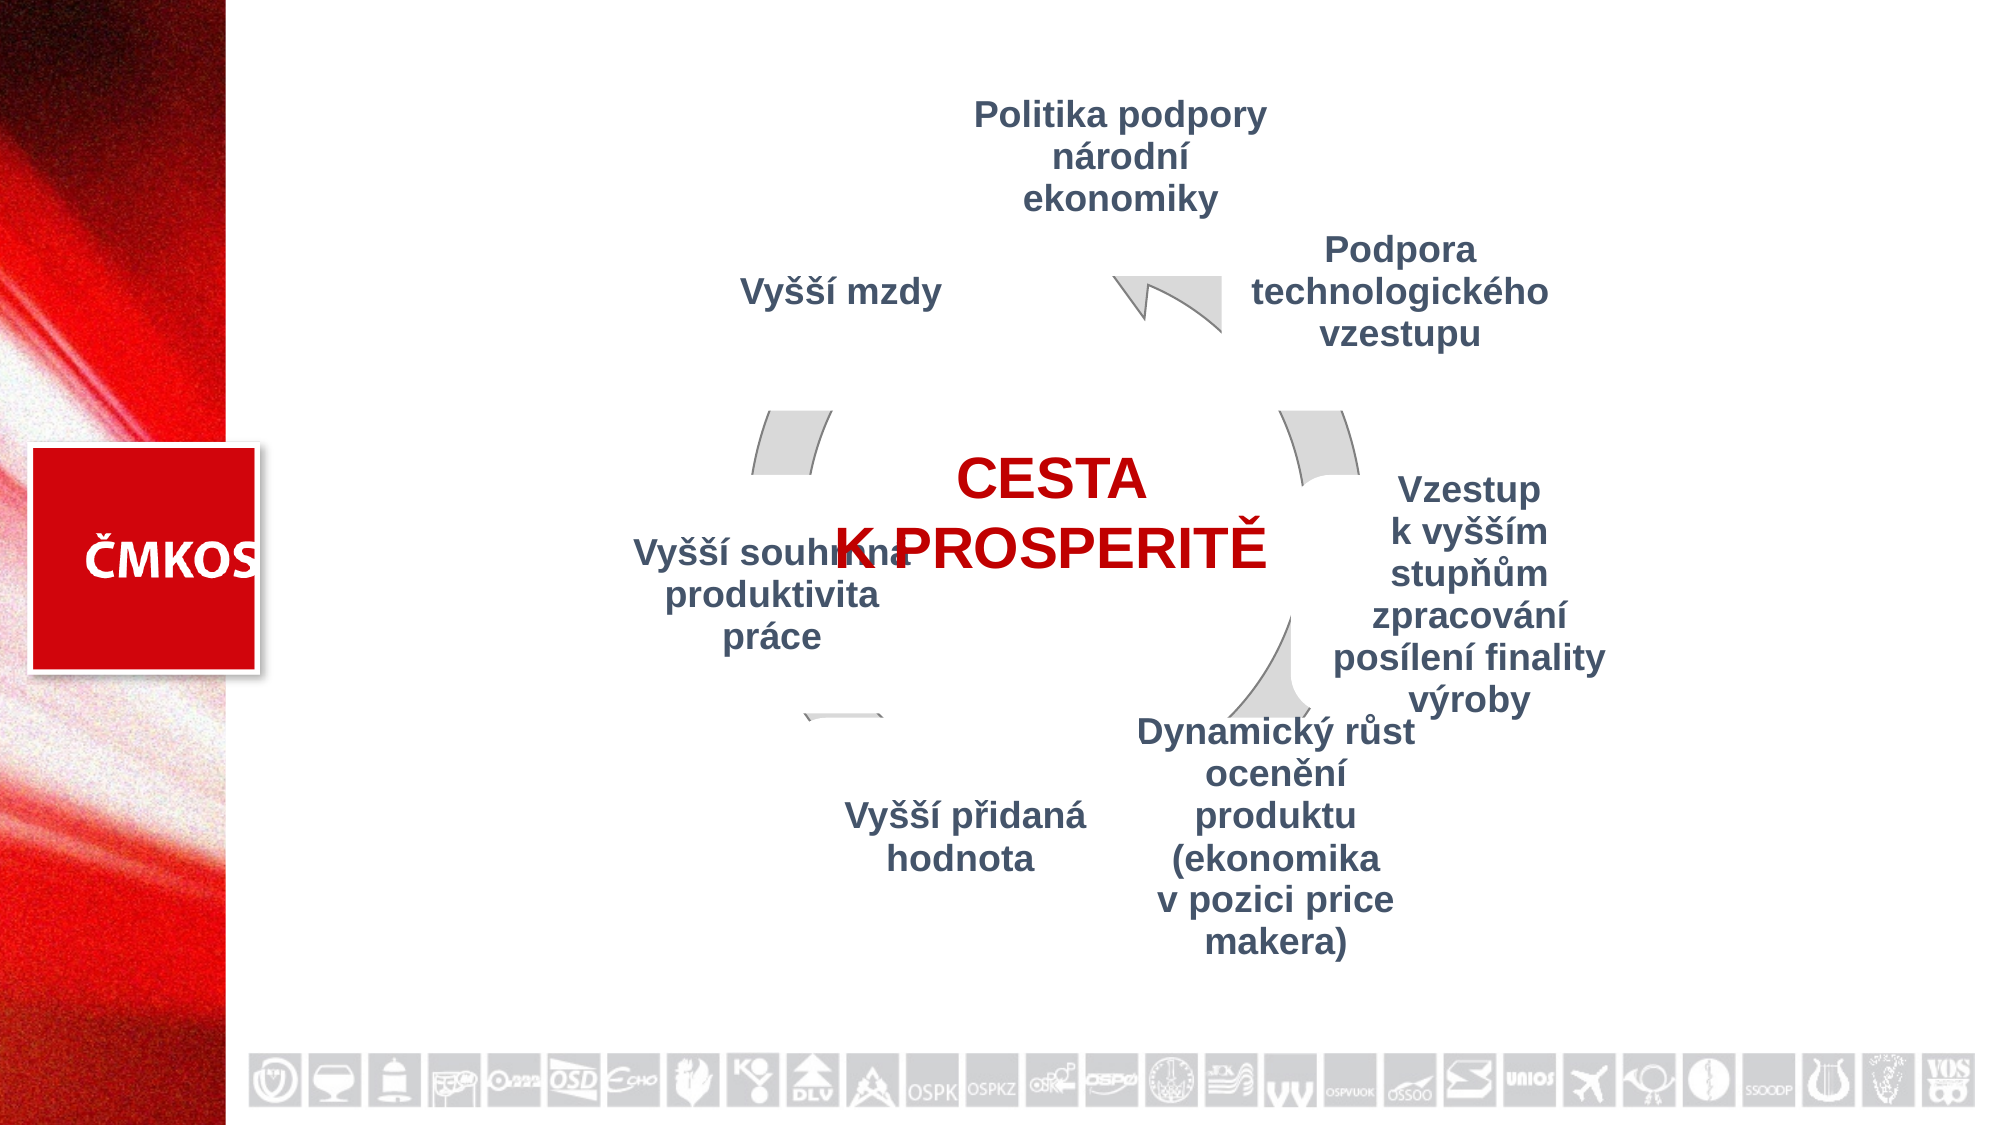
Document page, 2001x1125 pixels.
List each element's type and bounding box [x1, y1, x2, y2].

text_box [405, 37, 1837, 992]
picture [248, 1052, 1975, 1110]
picture [0, 0, 276, 1125]
